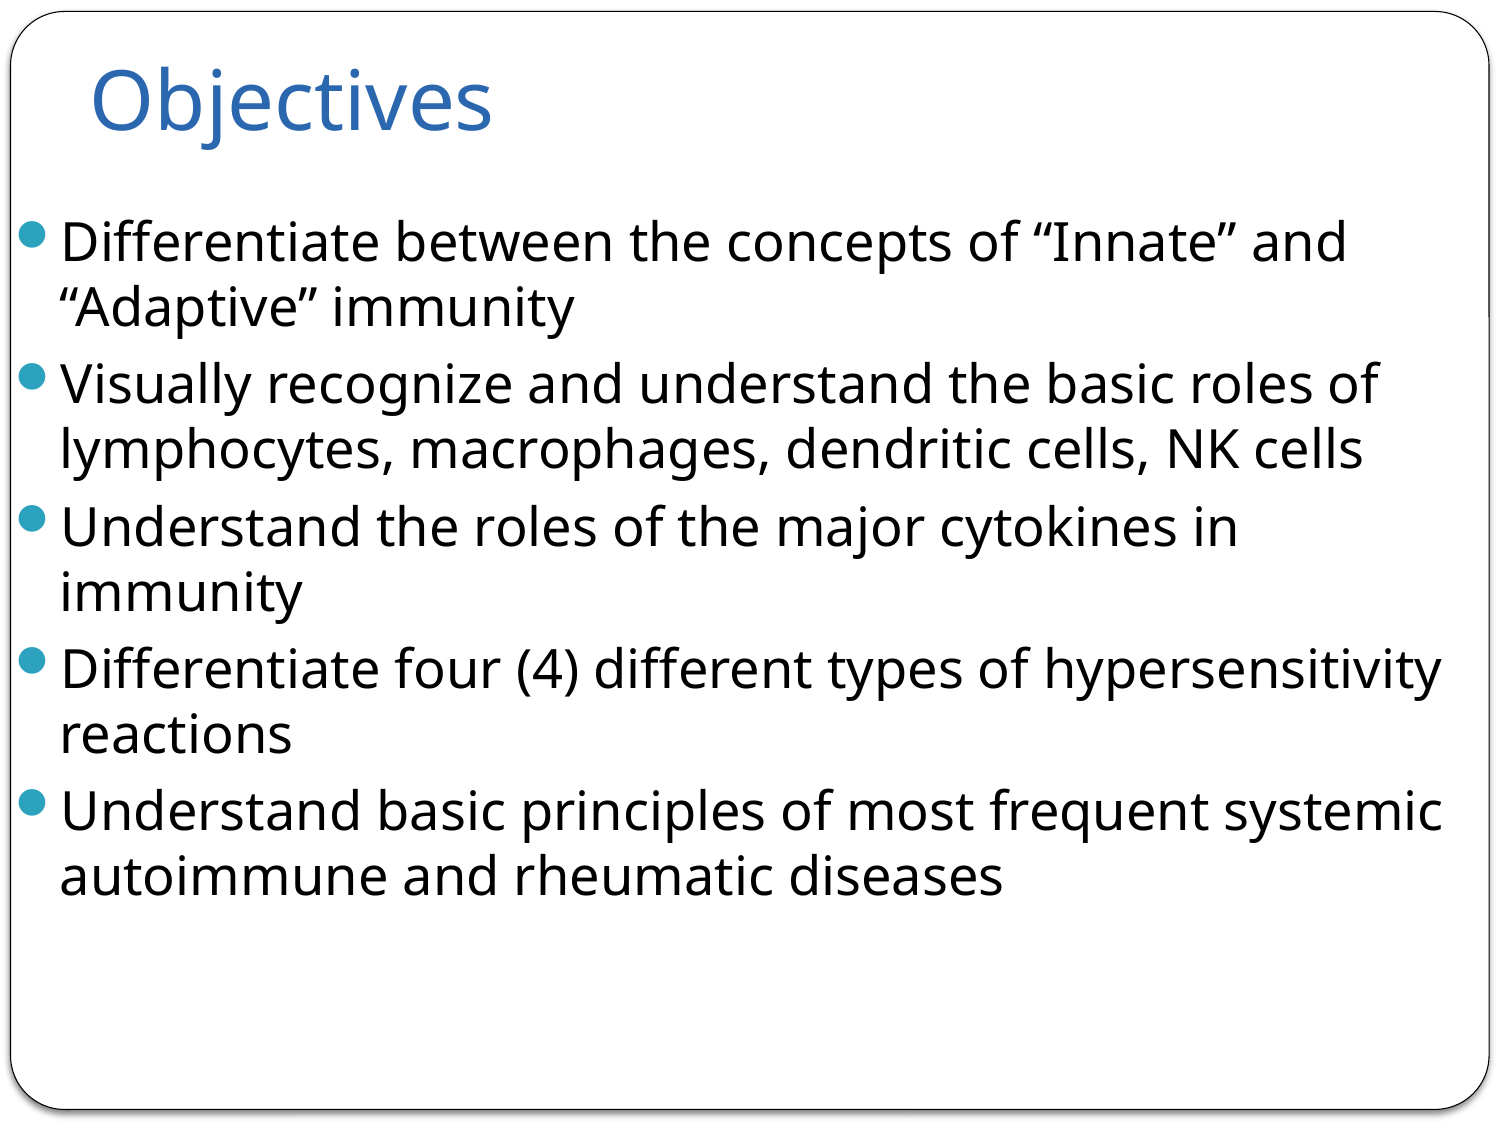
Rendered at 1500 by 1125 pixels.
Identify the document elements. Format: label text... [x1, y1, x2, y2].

list Differentiate between the concepts of “Innate” and “Adaptive” immunity Visually recognize and understand the basic roles of lymphocytes, macrophages, dendritic cells, NK cells Understand the roles of the major cytokines in immunity Differentiate four (4) different types of hypersensitivity reactions Understand basic principles of most frequent systemic autoimmune and rheumatic diseases [0, 200, 1500, 1125]
title Objectives [75, 0, 1425, 163]
